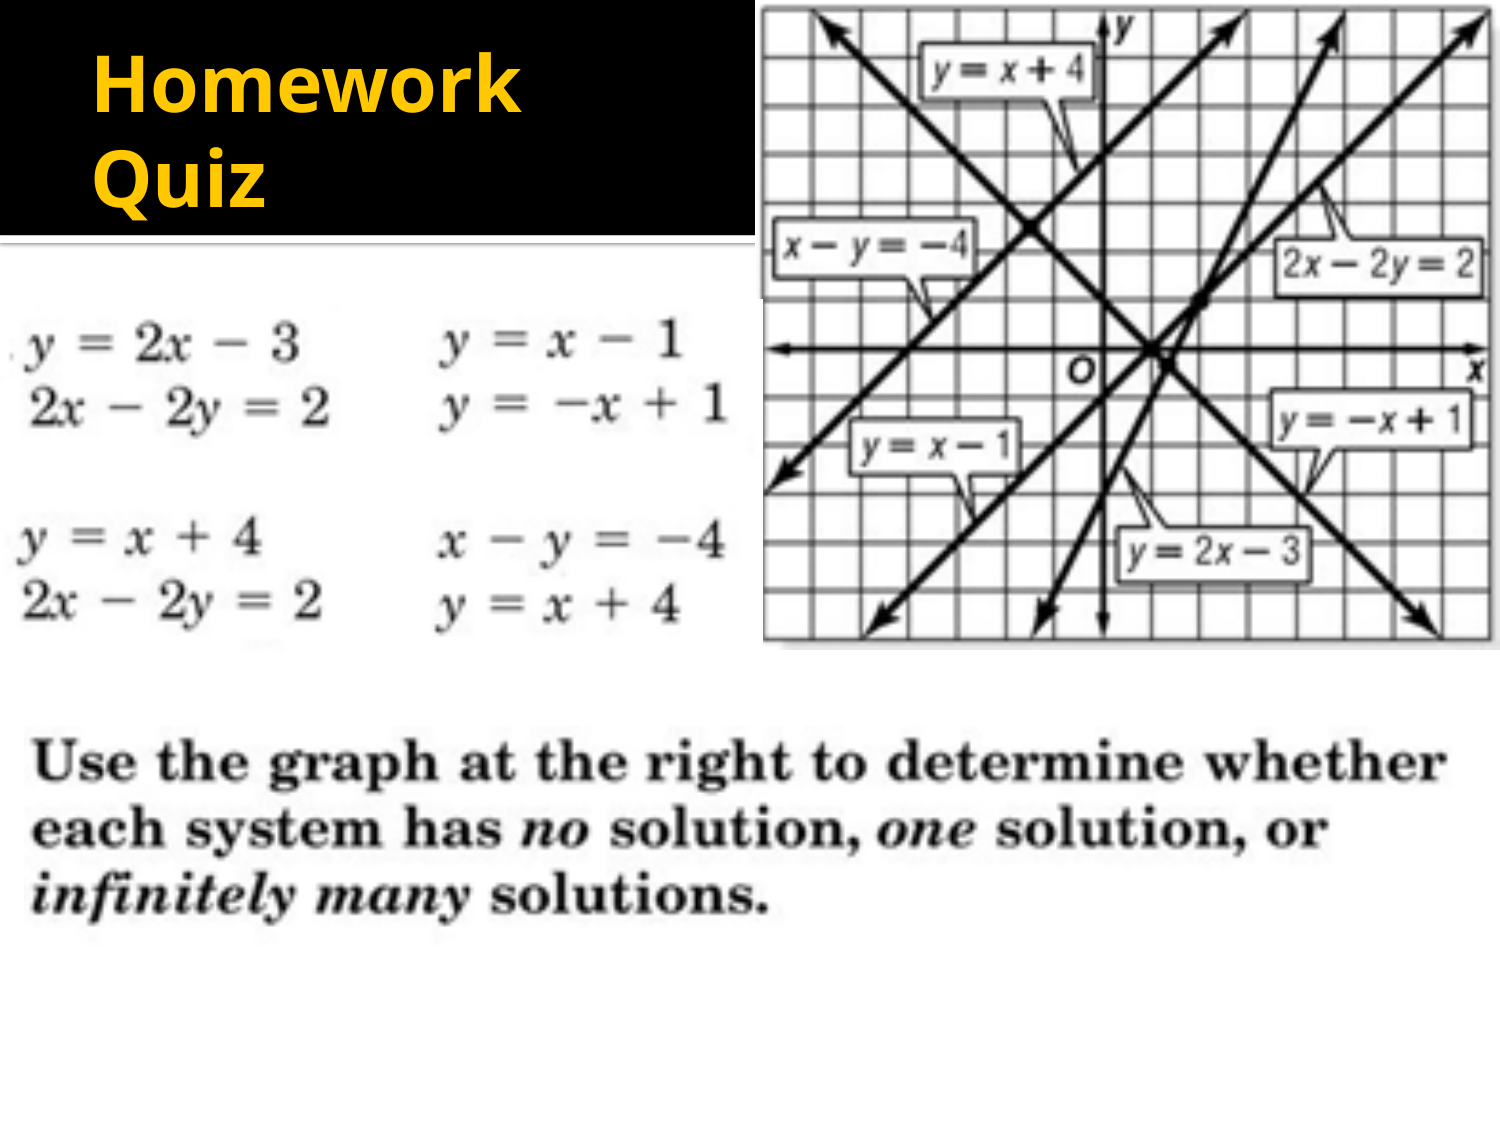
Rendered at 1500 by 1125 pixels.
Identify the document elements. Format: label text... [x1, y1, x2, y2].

picture [24, 724, 1475, 950]
title Homework Quiz [75, 25, 713, 231]
picture [0, 0, 1500, 663]
